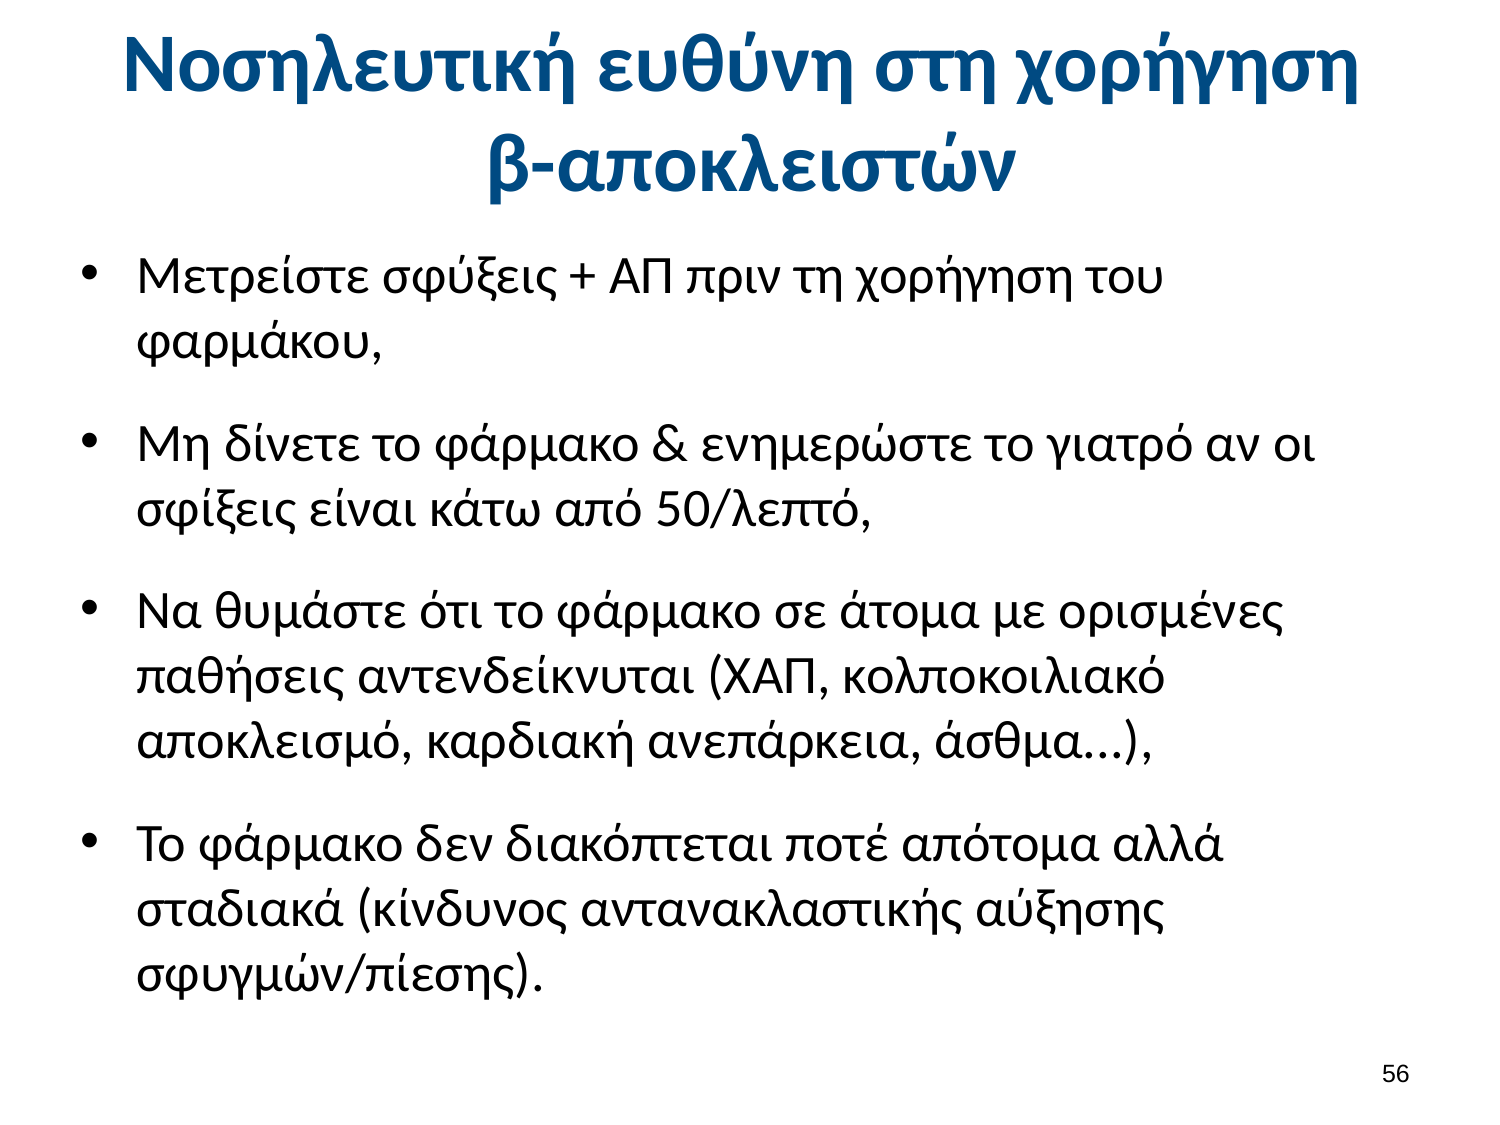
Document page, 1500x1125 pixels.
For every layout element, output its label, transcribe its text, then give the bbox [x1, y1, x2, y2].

slide_number 55 [1074, 1042, 1425, 1103]
title Νοσηλευτική ευθύνη στη χορήγηση β-αποκλειστών [76, 19, 1427, 197]
list Μετρείστε σφύξεις + ΑΠ πριν τη χορήγηση του φαρμάκου, Μη δίνετε το φάρμακο & ενημερώστε το γιατρό αν οι σφίξεις είναι κάτω από 50/λεπτό, Να θυμάστε ότι το φάρμακο σε άτομα με ορισμένες παθήσεις αντενδείκνυται (ΧΑΠ, κολποκοιλιακό αποκλεισμό, καρδιακή ανεπάρκεια, άσθμα...), Το φάρμακο δεν διακόπτεται ποτέ απότομα αλλά σταδιακά (κίνδυνος αντανακλαστικής αύξησης σφυγμών/πίεσης). [64, 231, 1415, 1059]
